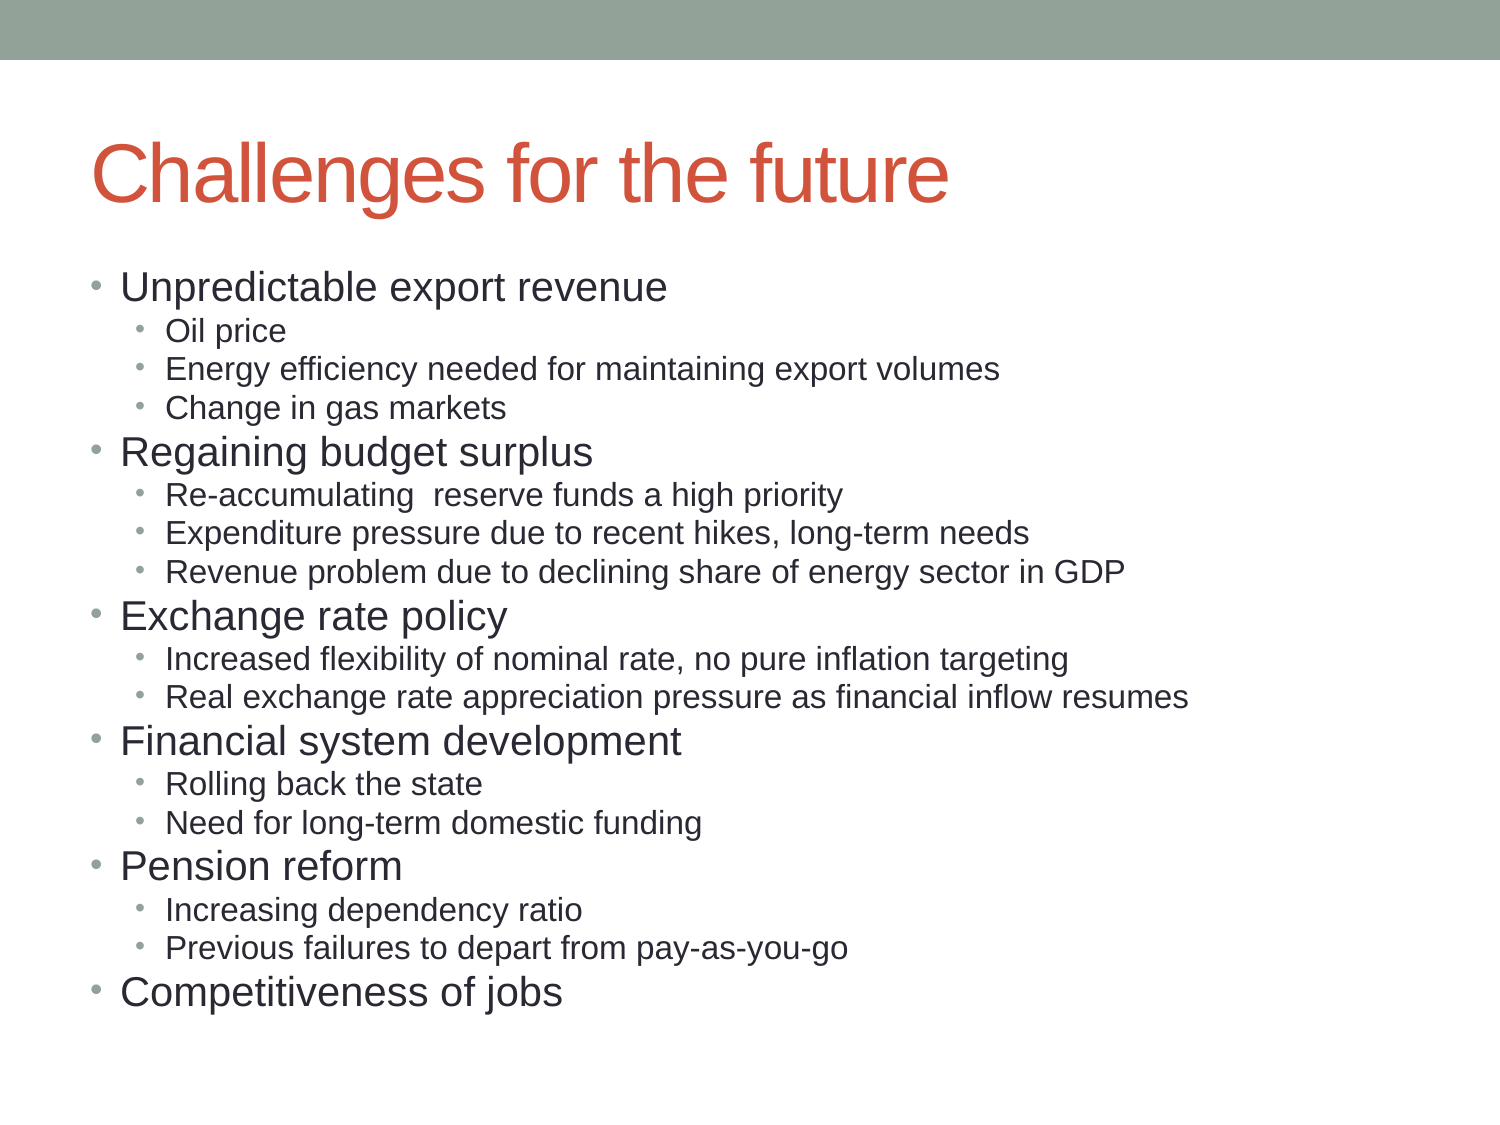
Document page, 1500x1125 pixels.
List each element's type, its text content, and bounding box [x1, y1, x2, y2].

list Unpredictable export revenue Oil price Energy efficiency needed for maintaining export volumes Change in gas markets Regaining budget surplus Re-accumulating reserve funds a high priority Expenditure pressure due to recent hikes, long-term needs Revenue problem due to declining share of energy sector in GDP Exchange rate policy Increased flexibility of nominal rate, no pure inflation targeting Real exchange rate appreciation pressure as financial inflow resumes Financial system development Rolling back the state Need for long-term domestic funding Pension reform Increasing dependency ratio Previous failures to depart from pay-as-you-go Competitiveness of jobs [74, 262, 1426, 1063]
title Challenges for the future [75, 87, 1425, 250]
